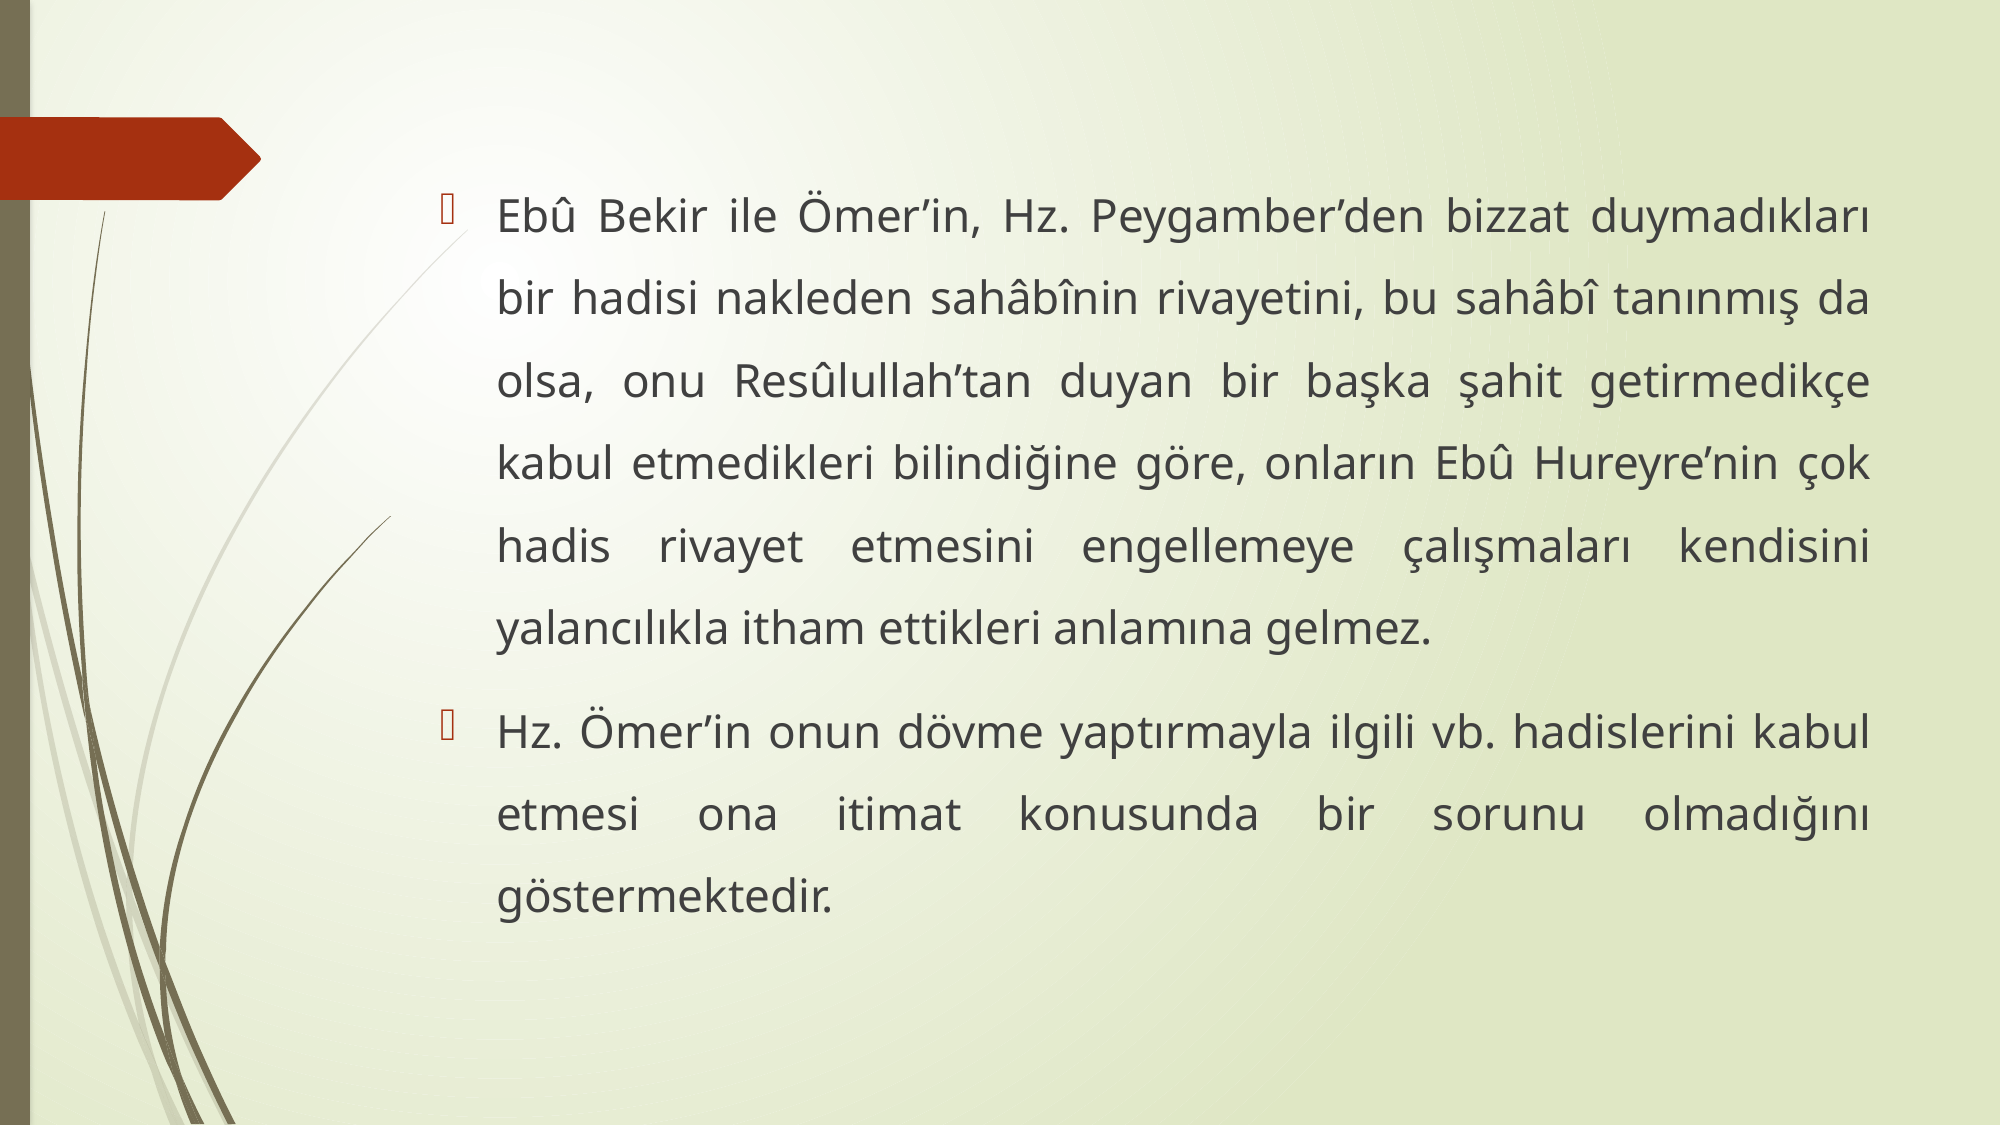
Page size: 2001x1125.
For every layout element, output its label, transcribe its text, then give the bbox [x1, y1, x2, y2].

list Ebû Bekir ile Ömer’in, Hz. Peygamber’den bizzat duymadıkları bir hadisi nakleden sahâbînin rivayetini, bu sahâbî tanınmış da olsa, onu Resûlullah’tan duyan bir başka şahit getirmedikçe kabul etmedikleri bilindiğine göre, onların Ebû Hureyre’nin çok hadis rivayet etmesini engellemeye çalışmaları kendisini yalancılıkla itham ettikleri anlamına gelmez. Hz. Ömer’in onun dövme yaptırmayla ilgili vb. hadislerini kabul etmesi ona itimat konusunda bir sorunu olmadığını göstermektedir. [424, 151, 1888, 970]
